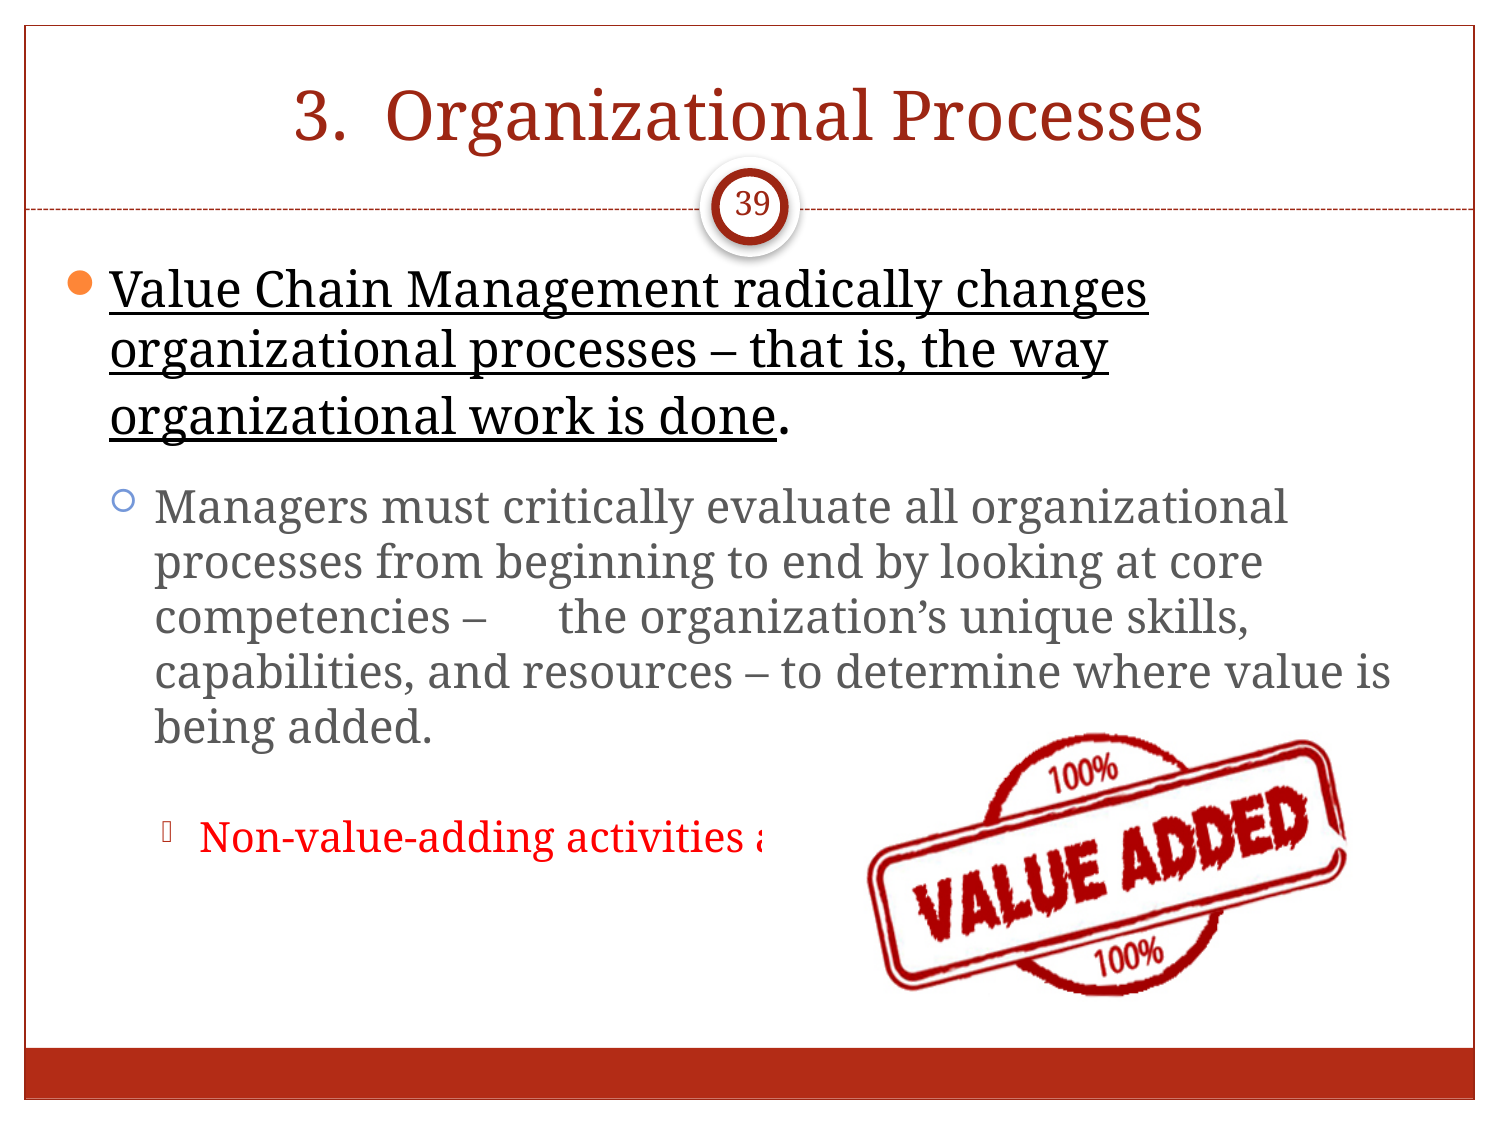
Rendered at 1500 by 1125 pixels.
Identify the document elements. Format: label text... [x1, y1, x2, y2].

slide_number 39 [715, 168, 791, 241]
picture [762, 730, 1450, 1003]
title 3. Organizational Processes [49, 37, 1450, 162]
list Value Chain Management radically changes organizational processes – that is, the way organizational work is done. Managers must critically evaluate all organizational processes from beginning to end by looking at core competencies – the organization’s unique skills, capabilities, and resources – to determine where value is being added. Non-value-adding activities are eliminated. [49, 250, 1445, 1001]
